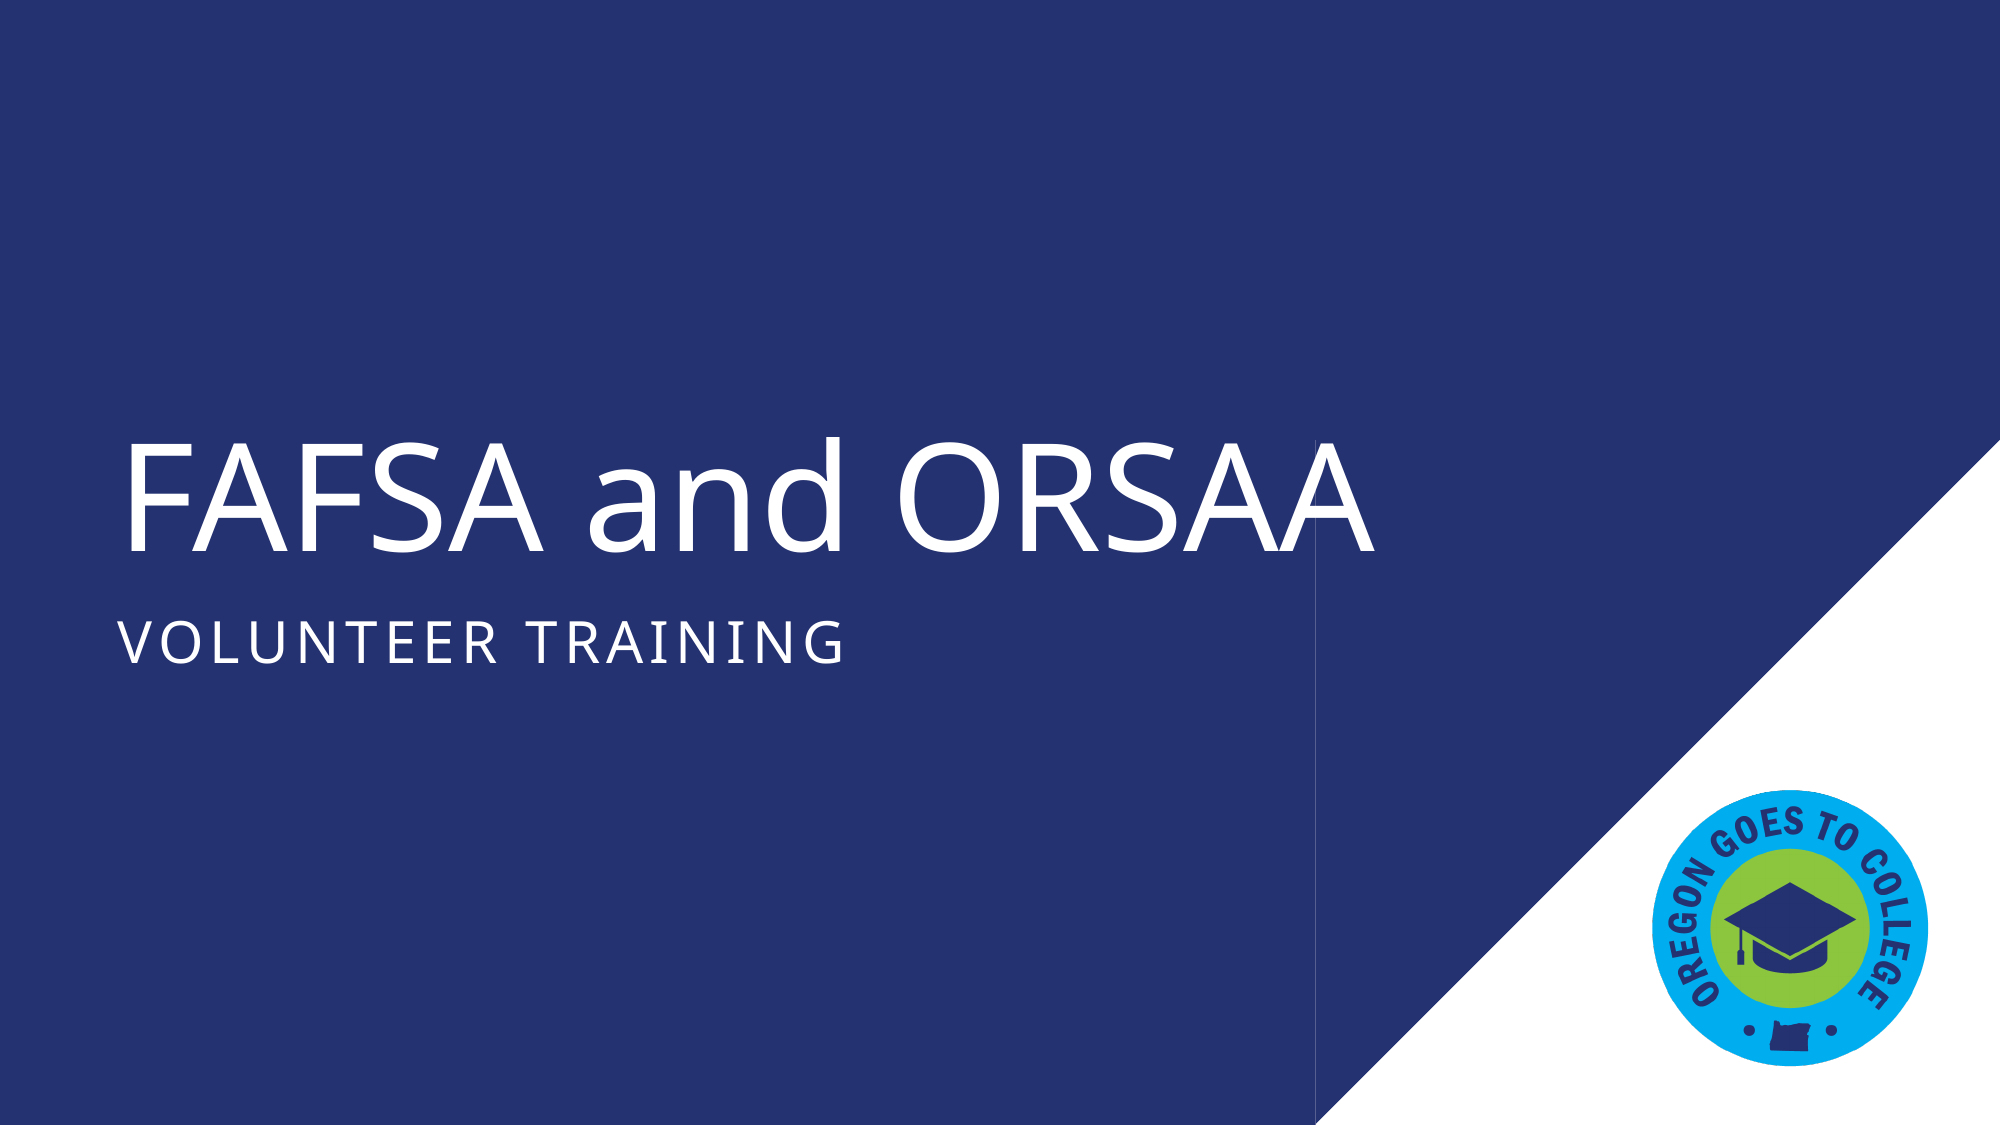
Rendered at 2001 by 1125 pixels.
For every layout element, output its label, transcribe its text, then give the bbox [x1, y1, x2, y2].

subtitle VOLUNTEER TRAINING [102, 605, 1682, 749]
title FAFSA and ORSAA [102, 162, 1853, 590]
picture [1642, 780, 1938, 1076]
